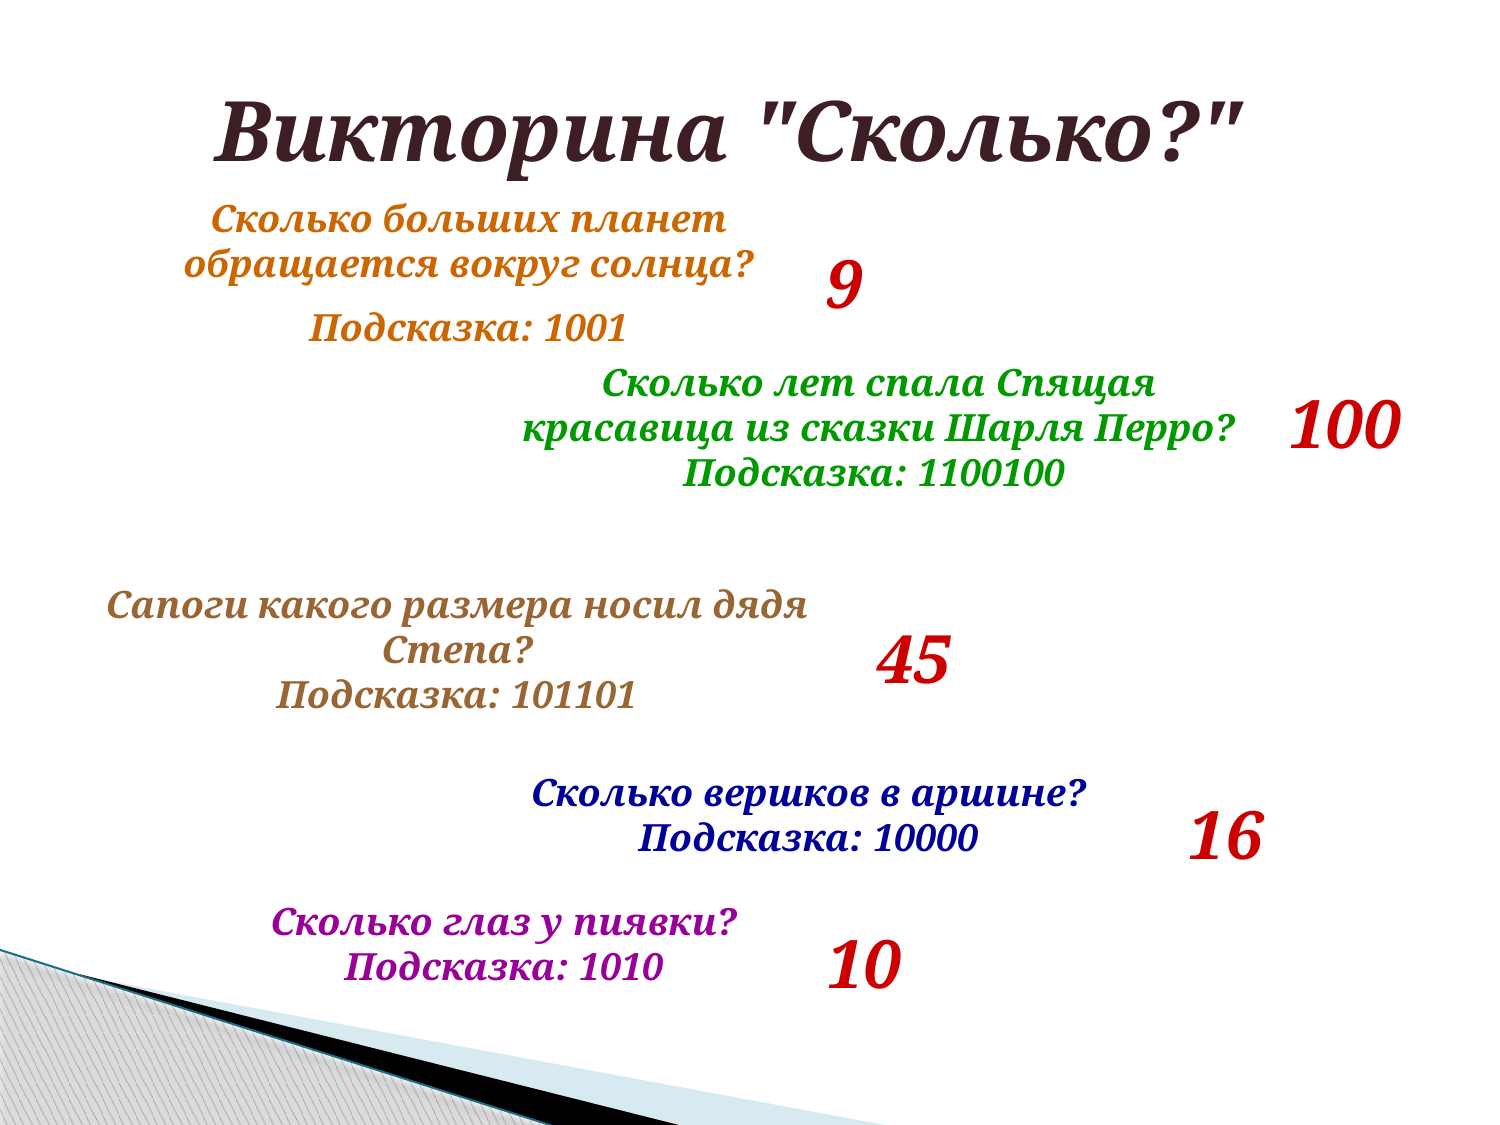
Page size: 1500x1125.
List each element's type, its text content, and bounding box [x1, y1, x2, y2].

text_box Викторина "Сколько?" [200, 70, 1257, 186]
text_box Сколько больших планет обращается вокруг солнца? Подсказка: 1001 [93, 187, 844, 356]
text_box 10 [811, 913, 916, 1009]
text_box Сапоги какого размера носил дядя Степа? Подсказка: 101101 [81, 574, 832, 724]
text_box Сколько вершков в аршине? Подсказка: 10000 [433, 761, 1184, 867]
text_box 9 [796, 234, 891, 329]
text_box 100 [1273, 374, 1416, 470]
text_box Сколько глаз у пиявки? Подсказка: 1010 [128, 890, 879, 996]
text_box Сколько лет спала Спящая красавица из сказки Шарля Перро? Подсказка: 1100100 [503, 351, 1254, 502]
text_box 16 [1173, 785, 1278, 880]
text_box 45 [843, 609, 985, 704]
